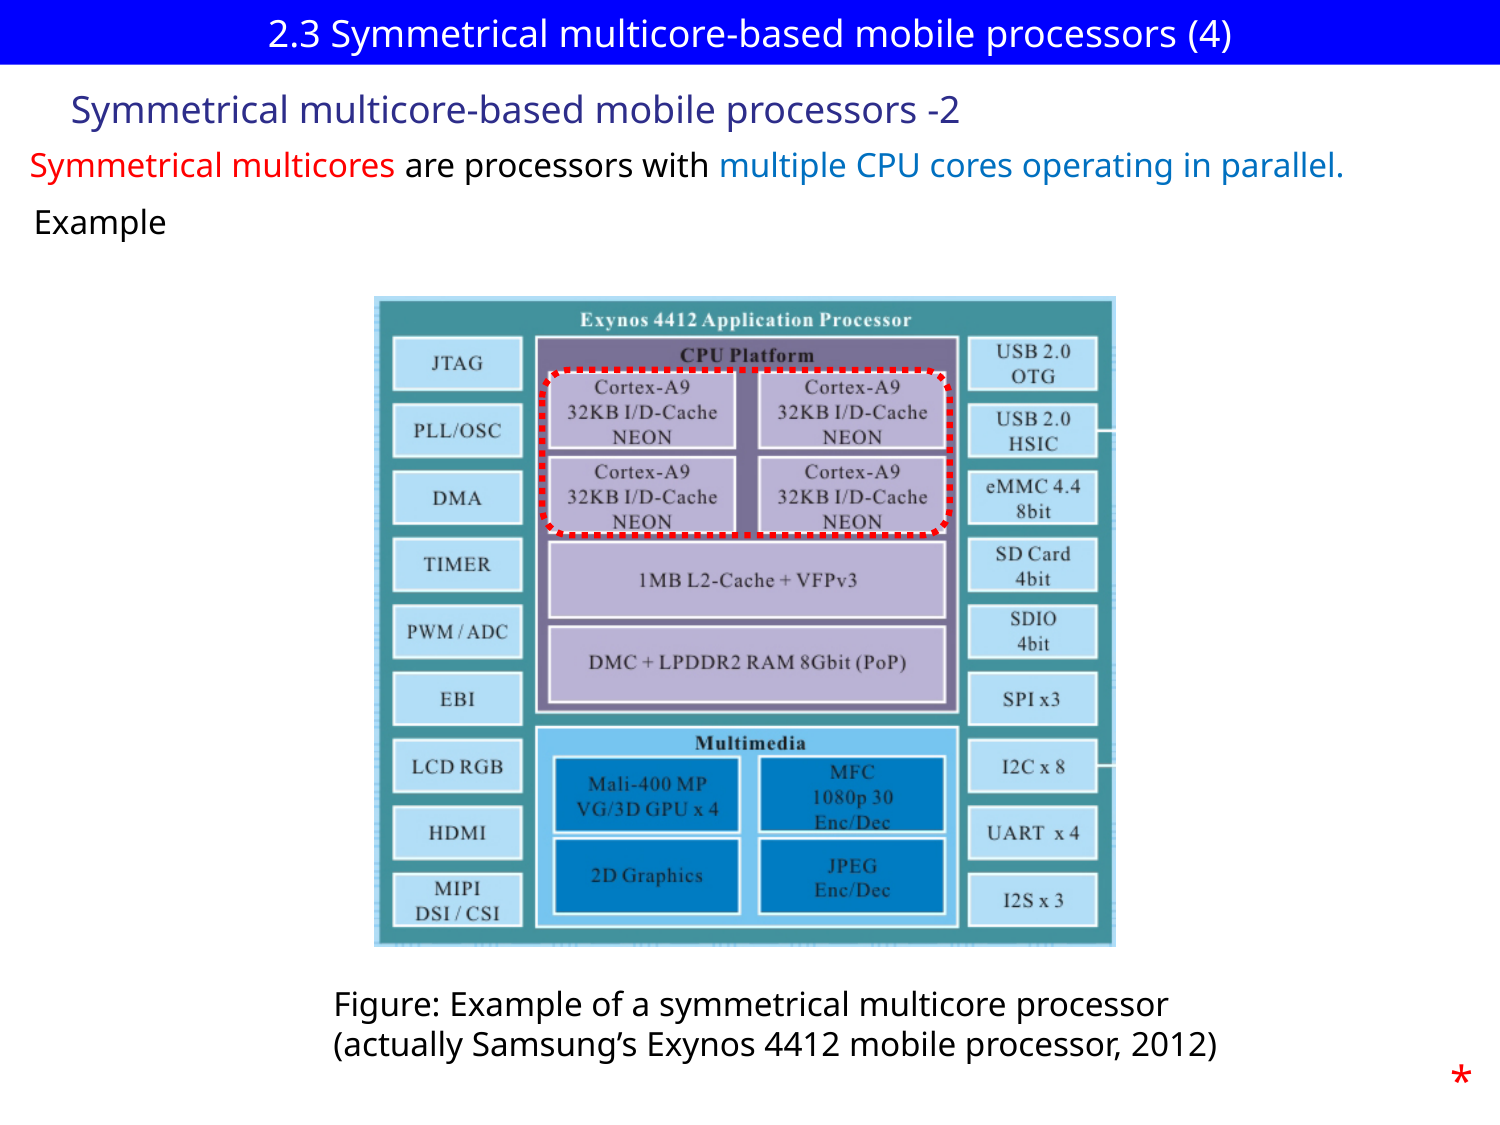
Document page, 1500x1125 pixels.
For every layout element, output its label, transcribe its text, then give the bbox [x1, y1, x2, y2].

text_box * [1435, 1047, 1489, 1112]
text_box Figure: Example of a symmetrical multicore processor (actually Samsung’s Exynos 4412 mobile processor, 2012) [318, 975, 1234, 1071]
text_box Example [18, 194, 196, 249]
text_box Symmetrical multicore-based mobile processors -2 [56, 78, 977, 136]
picture [374, 296, 1116, 947]
title 2.3 Symmetrical multicore-based mobile processors (4) [0, 0, 1500, 65]
text_box Symmetrical multicores are processors with multiple CPU cores operating in parallel. [14, 136, 1489, 192]
